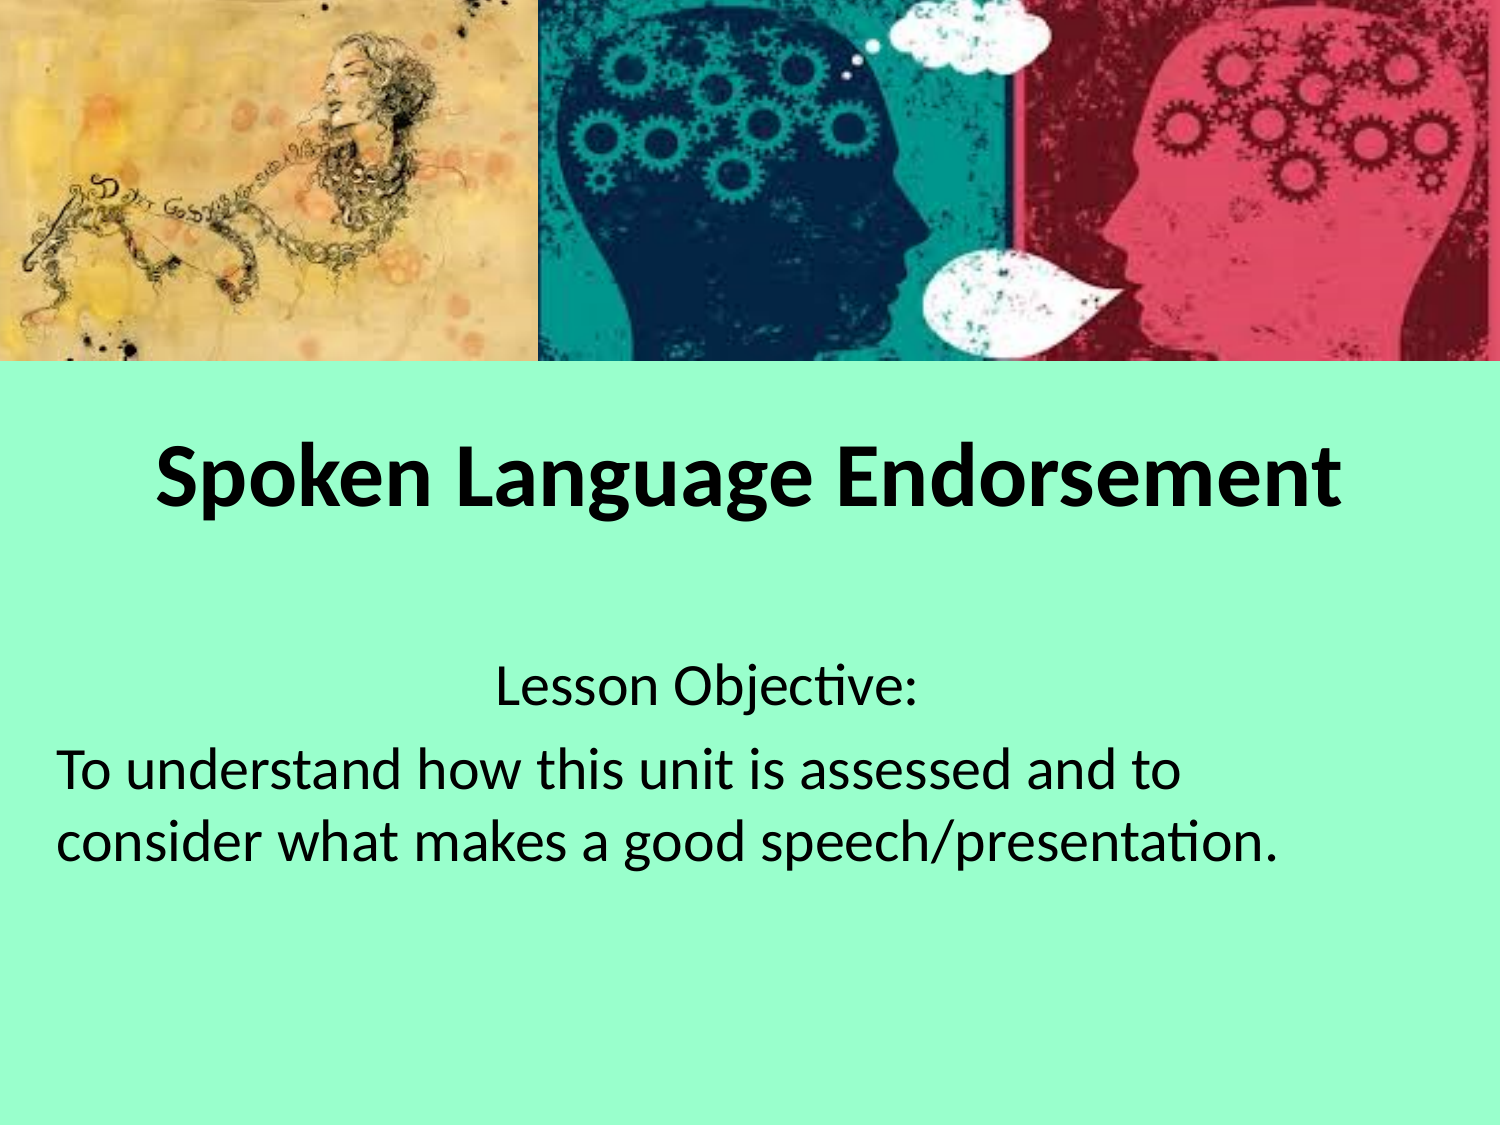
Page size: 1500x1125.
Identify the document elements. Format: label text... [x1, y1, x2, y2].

subtitle Lesson Objective: To understand how this unit is assessed and to consider what makes a good speech/presentation. [41, 637, 1388, 925]
picture [0, 0, 1500, 362]
picture [597, 231, 609, 238]
title Spoken Language Endorsement [112, 369, 1388, 591]
